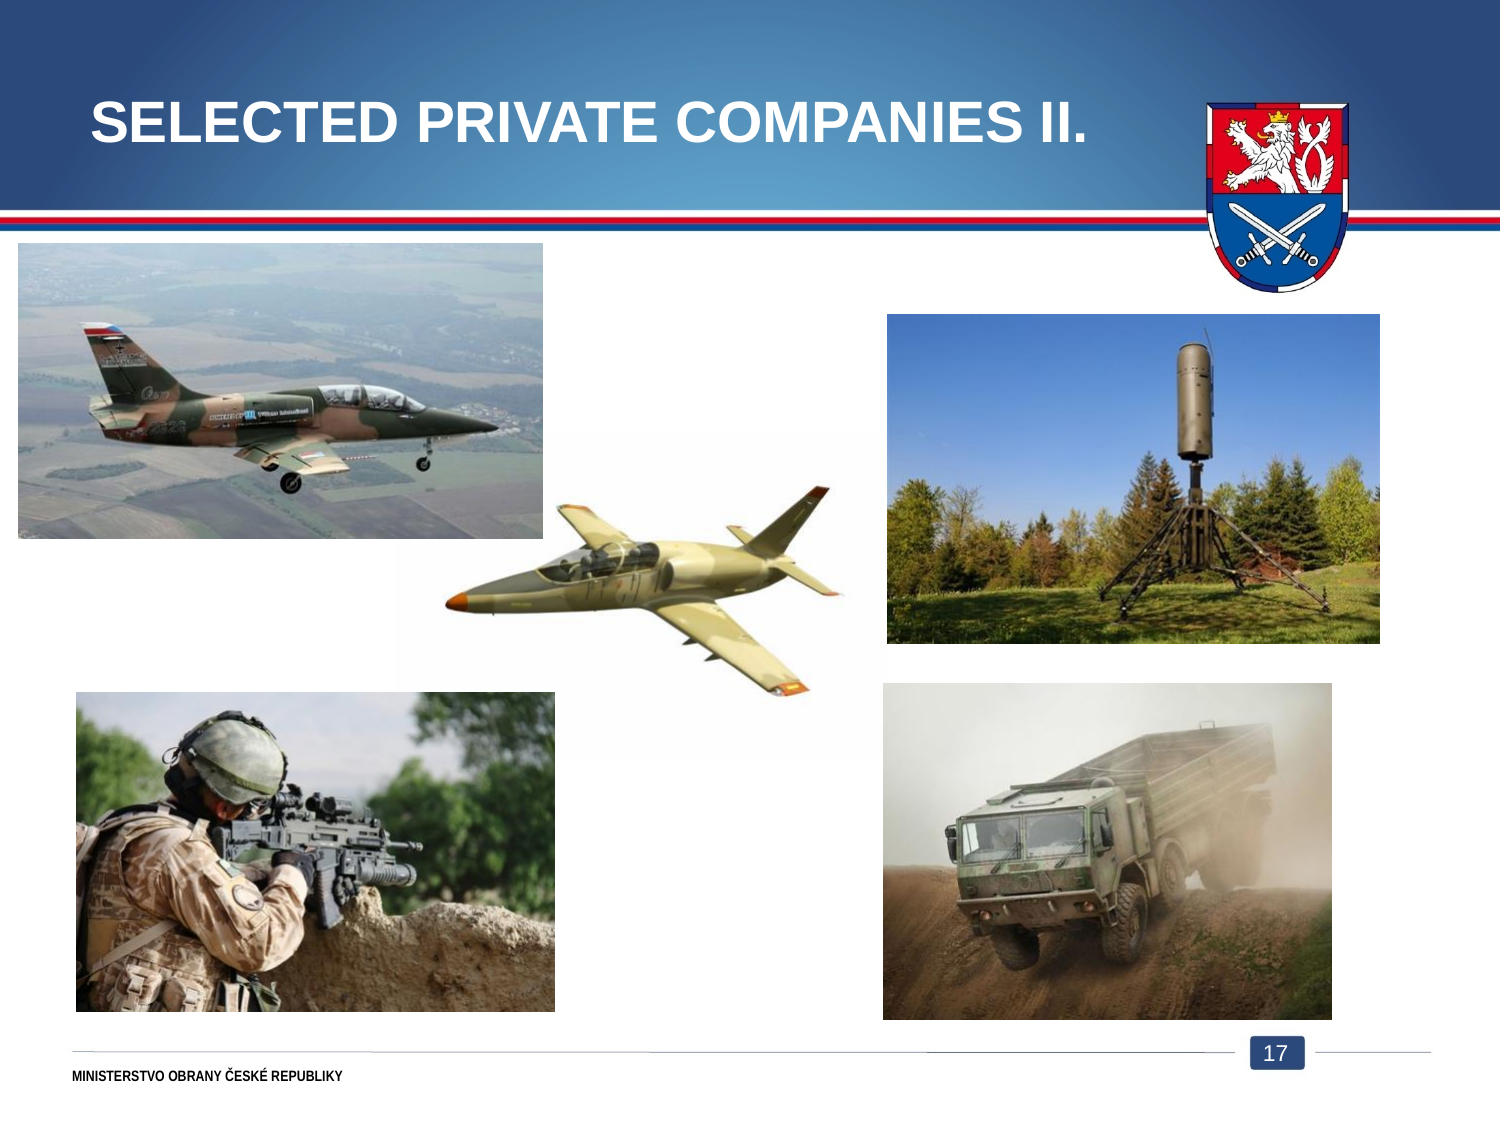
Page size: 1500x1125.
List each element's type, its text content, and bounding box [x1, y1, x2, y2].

title SELECTED PRIVATE COMPANIES II. [75, 31, 1199, 209]
picture [0, 0, 1500, 1125]
slide_number 17 [1222, 1027, 1329, 1083]
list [18, 243, 544, 540]
